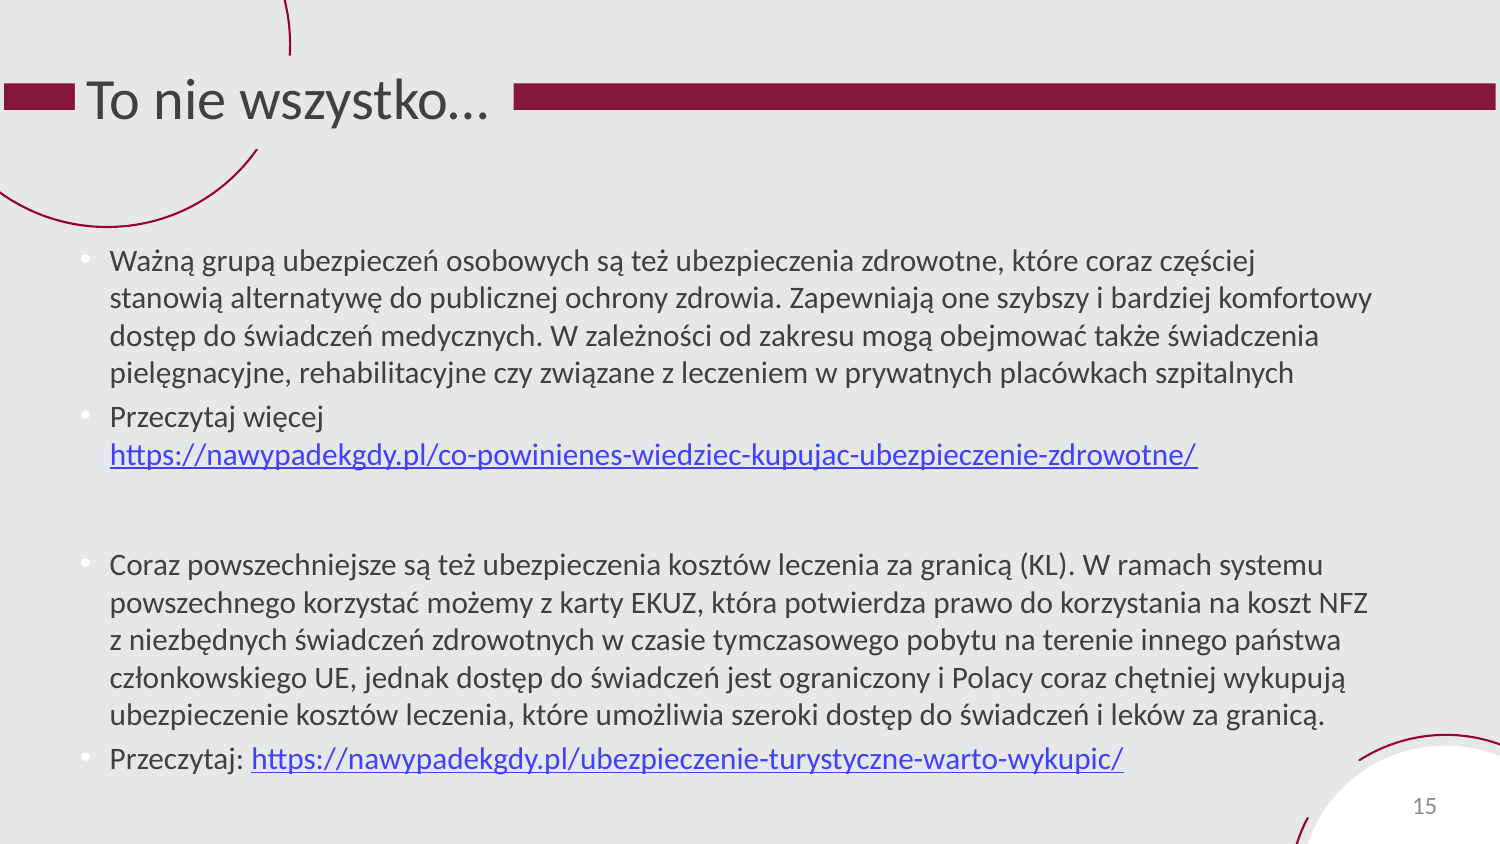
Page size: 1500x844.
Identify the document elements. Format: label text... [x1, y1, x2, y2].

text_box To nie wszystko… [74, 55, 514, 150]
slide_number 15 [1246, 782, 1453, 827]
list Ważną grupą ubezpieczeń osobowych są też ubezpieczenia zdrowotne, które coraz częściej stanowią alternatywę do publicznej ochrony zdrowia. Zapewniają one szybszy i bardziej komfortowy dostęp do świadczeń medycznych. W zależności od zakresu mogą obejmować także świadczenia pielęgnacyjne, rehabilitacyjne czy związane z leczeniem w prywatnych placówkach szpitalnych Przeczytaj więcej https://nawypadekgdy.pl/co-powinienes-wiedziec-kupujac-ubezpieczenie-zdrowotne/ Coraz powszechniejsze są też ubezpieczenia kosztów leczenia za granicą (KL). W ramach systemu powszechnego korzystać możemy z karty EKUZ, która potwierdza prawo do korzystania na koszt NFZ z niezbędnych świad­czeń zdrowotnych w czasie tymczasowego po­bytu na terenie innego państwa członkowskiego UE, jednak dostęp do świadczeń jest ograniczony i Polacy coraz chętniej wykupują ubezpieczenie kosztów leczenia, które umożliwia szeroki dostęp do świadczeń i leków za granicą. Przeczytaj: https://nawypadekgdy.pl/ubezpieczenie-turystyczne-warto-wykupic/ [64, 232, 1376, 766]
